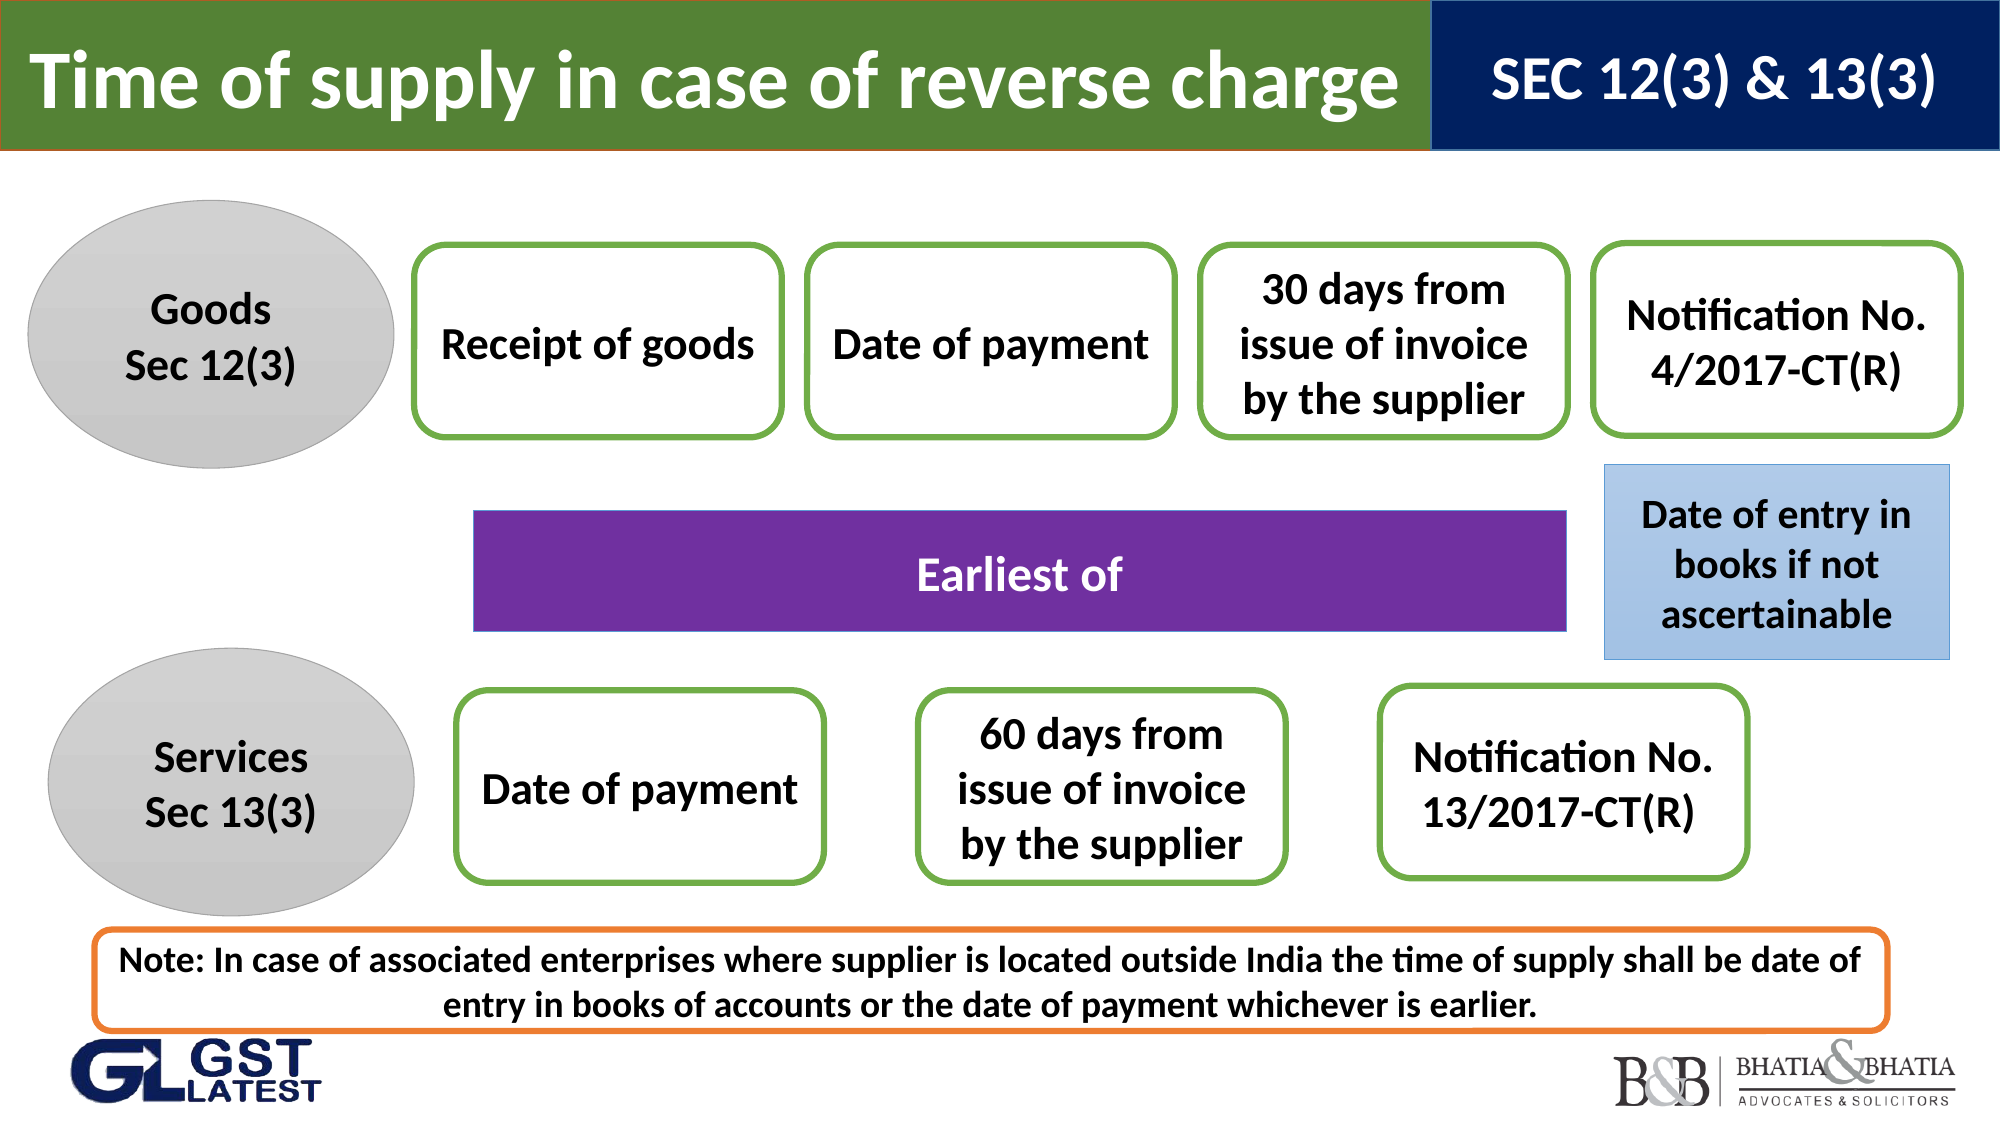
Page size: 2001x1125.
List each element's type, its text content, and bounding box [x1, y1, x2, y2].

text_box Goods Sec 12(3) [27, 199, 395, 469]
text_box Notification No. 13/2017-CT(R) [1378, 684, 1749, 880]
picture [1610, 1035, 1960, 1114]
text_box Notification No. 4/2017-CT(R) [1592, 242, 1962, 437]
text_box Date of entry in books if not ascertainable [1604, 464, 1950, 660]
text_box Services Sec 13(3) [47, 647, 415, 917]
text_box SEC 12(3) & 13(3) [1430, 0, 2000, 151]
text_box 60 days from issue of invoice by the supplier [916, 689, 1287, 884]
text_box Note: In case of associated enterprises where supplier is located outside India the time of supply shall be date of entry in books of accounts or the date of payment whichever is earlier. [93, 928, 1889, 1032]
text_box 30 days from issue of invoice by the supplier [1199, 243, 1569, 439]
text_box Time of supply in case of reverse charge [0, 0, 1430, 151]
text_box Date of payment [455, 689, 825, 884]
picture [64, 1035, 328, 1107]
text_box Earliest of [473, 510, 1567, 632]
text_box Receipt of goods [413, 243, 783, 439]
text_box Date of payment [806, 243, 1176, 439]
